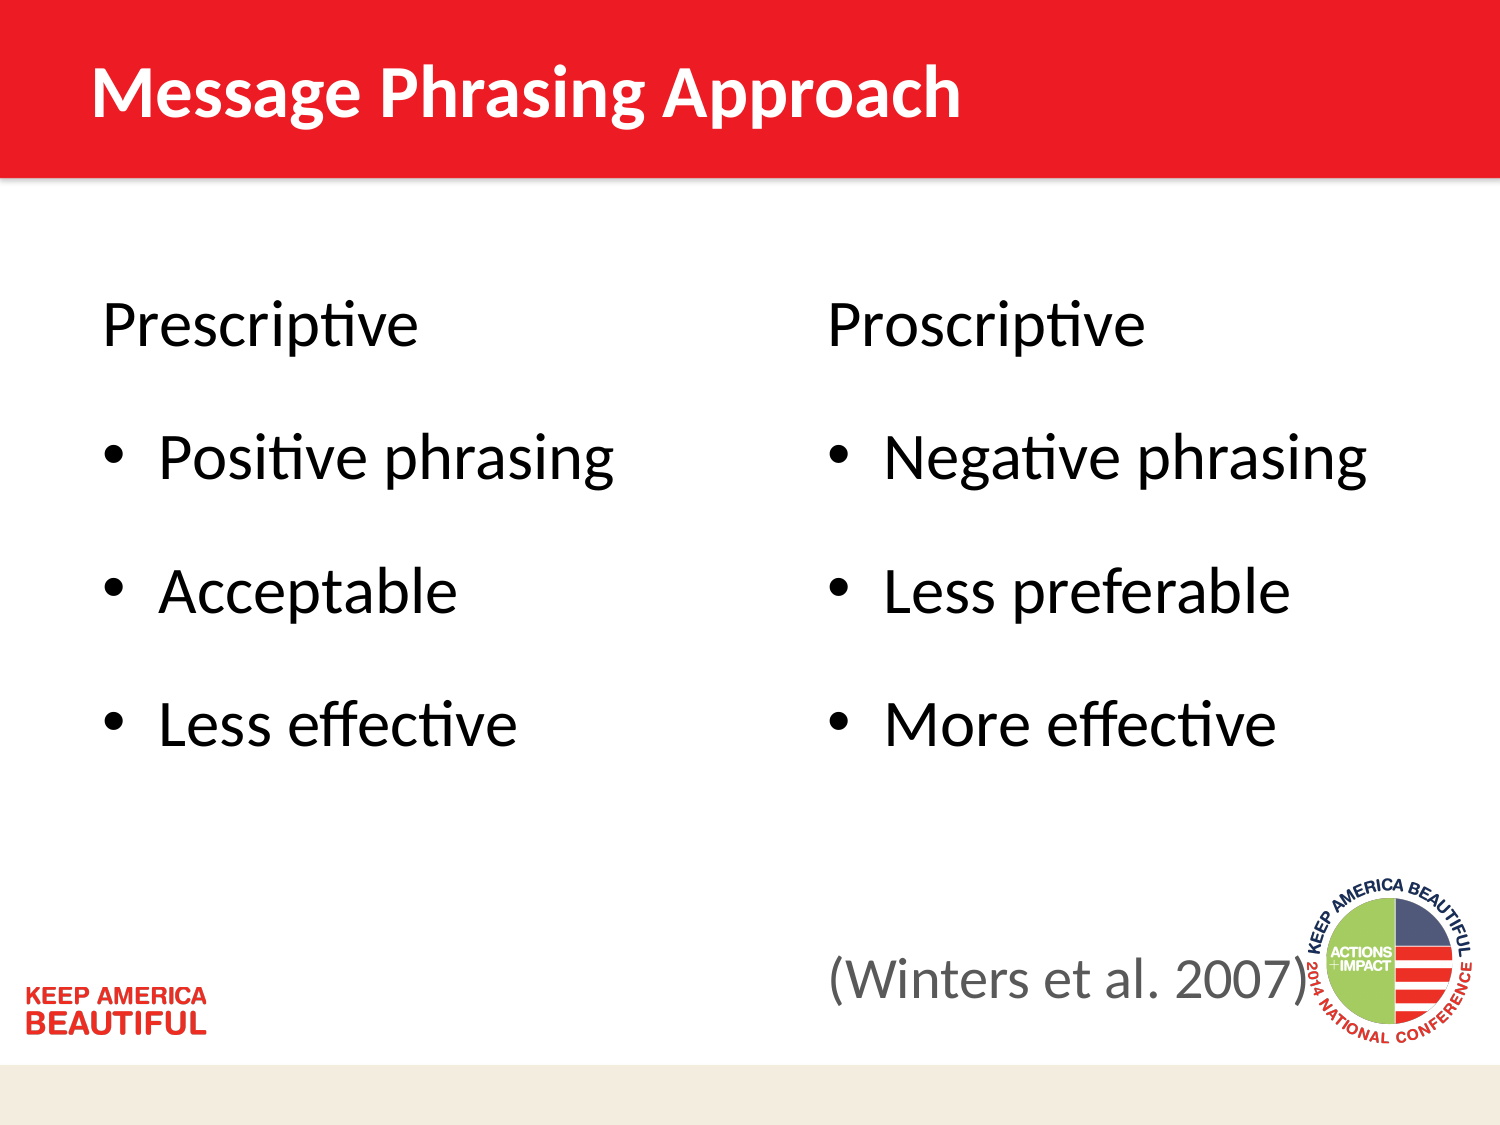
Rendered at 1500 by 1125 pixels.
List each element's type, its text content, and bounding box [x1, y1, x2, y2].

list Prescriptive Positive phrasing Acceptable Less effective [87, 224, 663, 1070]
picture [0, 0, 1500, 1125]
text_box Proscriptive Negative phrasing Less preferable More effective (Winters et al. 2007) [812, 224, 1388, 1070]
title Message Phrasing Approach [75, 0, 1500, 175]
